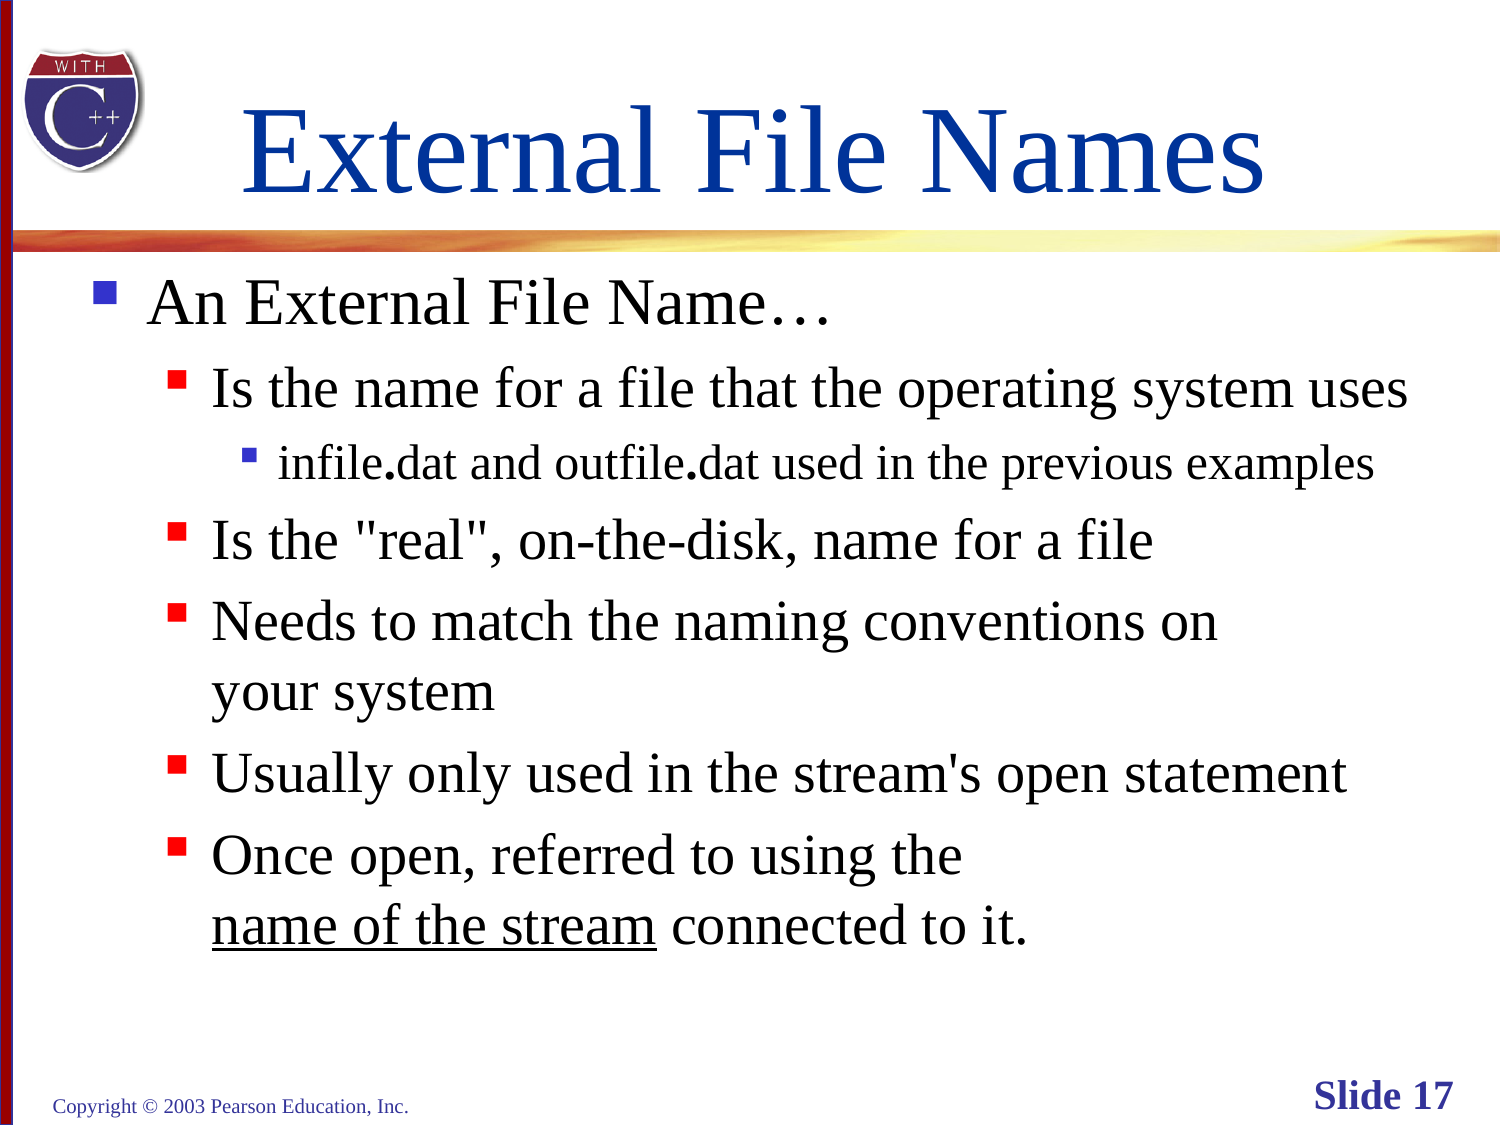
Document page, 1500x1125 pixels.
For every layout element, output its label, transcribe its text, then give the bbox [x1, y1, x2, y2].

footer Copyright © 2003 Pearson Education, Inc. [37, 1050, 1156, 1125]
title External File Names [225, 12, 1488, 225]
slide_number Slide 17 [1156, 1050, 1469, 1125]
picture [21, 46, 145, 173]
picture [13, 230, 1500, 252]
list An External File Name… Is the name for a file that the operating system uses infile.dat and outfile.dat used in the previous examples Is the "real", on-the-disk, name for a file Needs to match the naming conventions on your system Usually only used in the stream's open statement Once open, referred to using the name of the stream connected to it. [75, 249, 1461, 1000]
